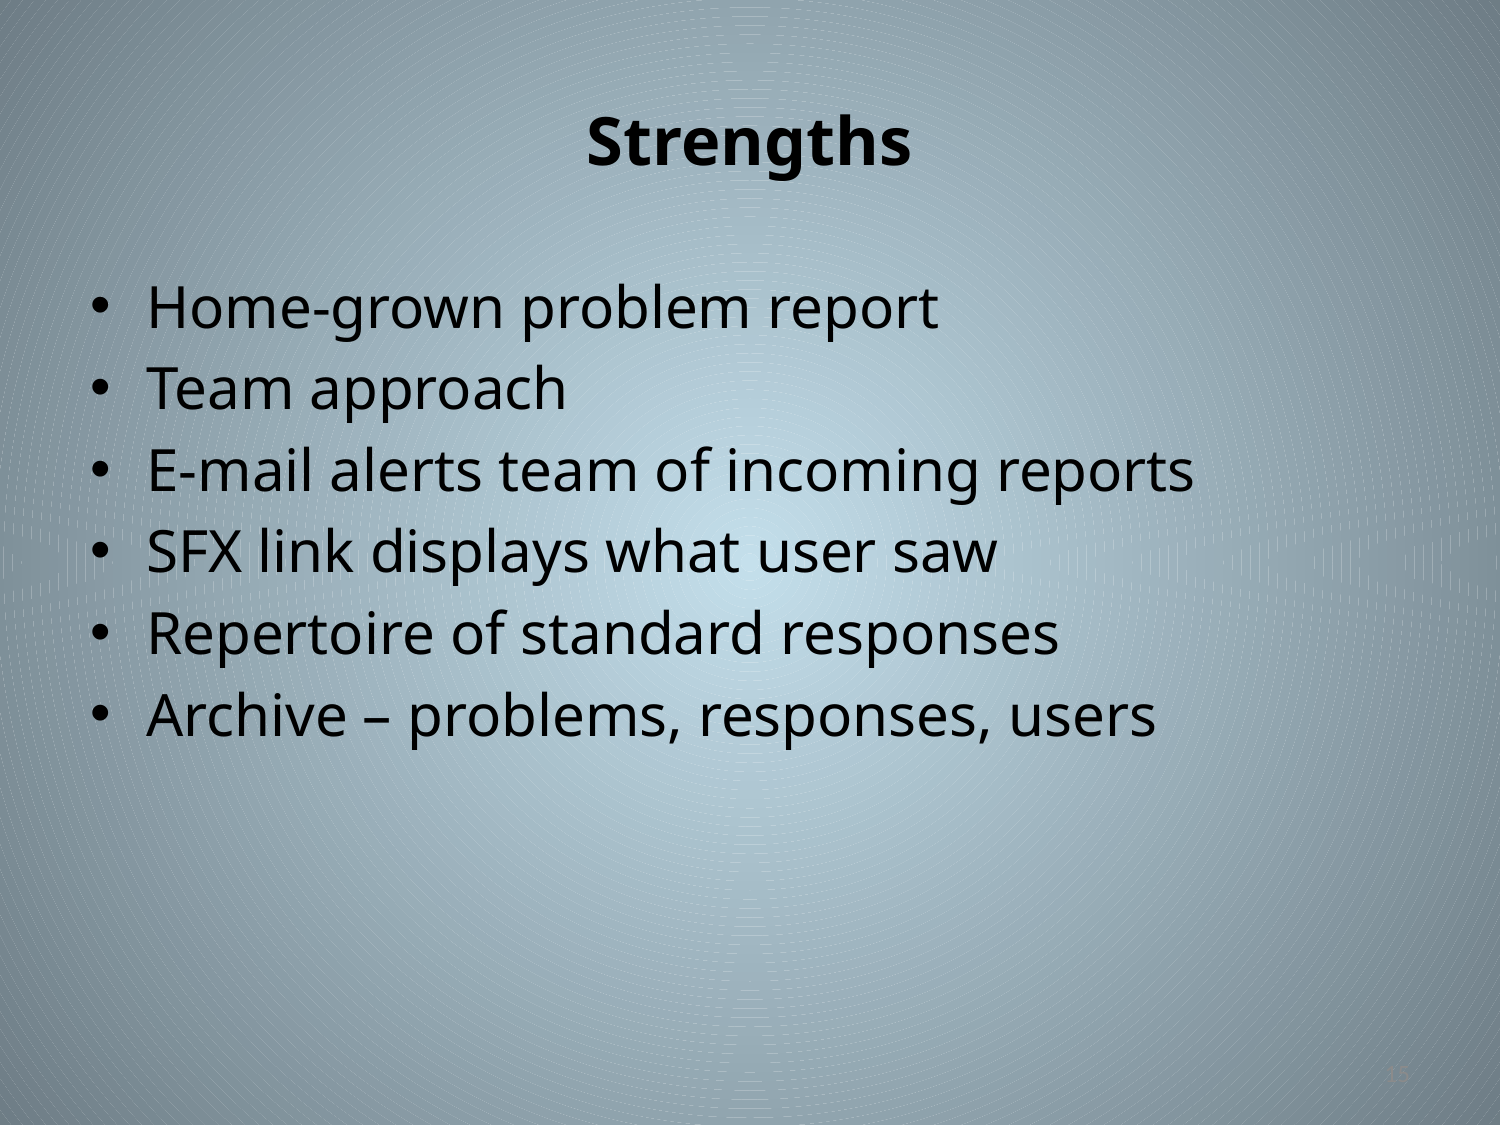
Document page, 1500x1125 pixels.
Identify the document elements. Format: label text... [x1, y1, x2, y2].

list Home-grown problem report Team approach E-mail alerts team of incoming reports SFX link displays what user saw Repertoire of standard responses Archive – problems, responses, users [75, 262, 1425, 1005]
slide_number 15 [1074, 1042, 1425, 1103]
title Strengths [75, 45, 1425, 233]
